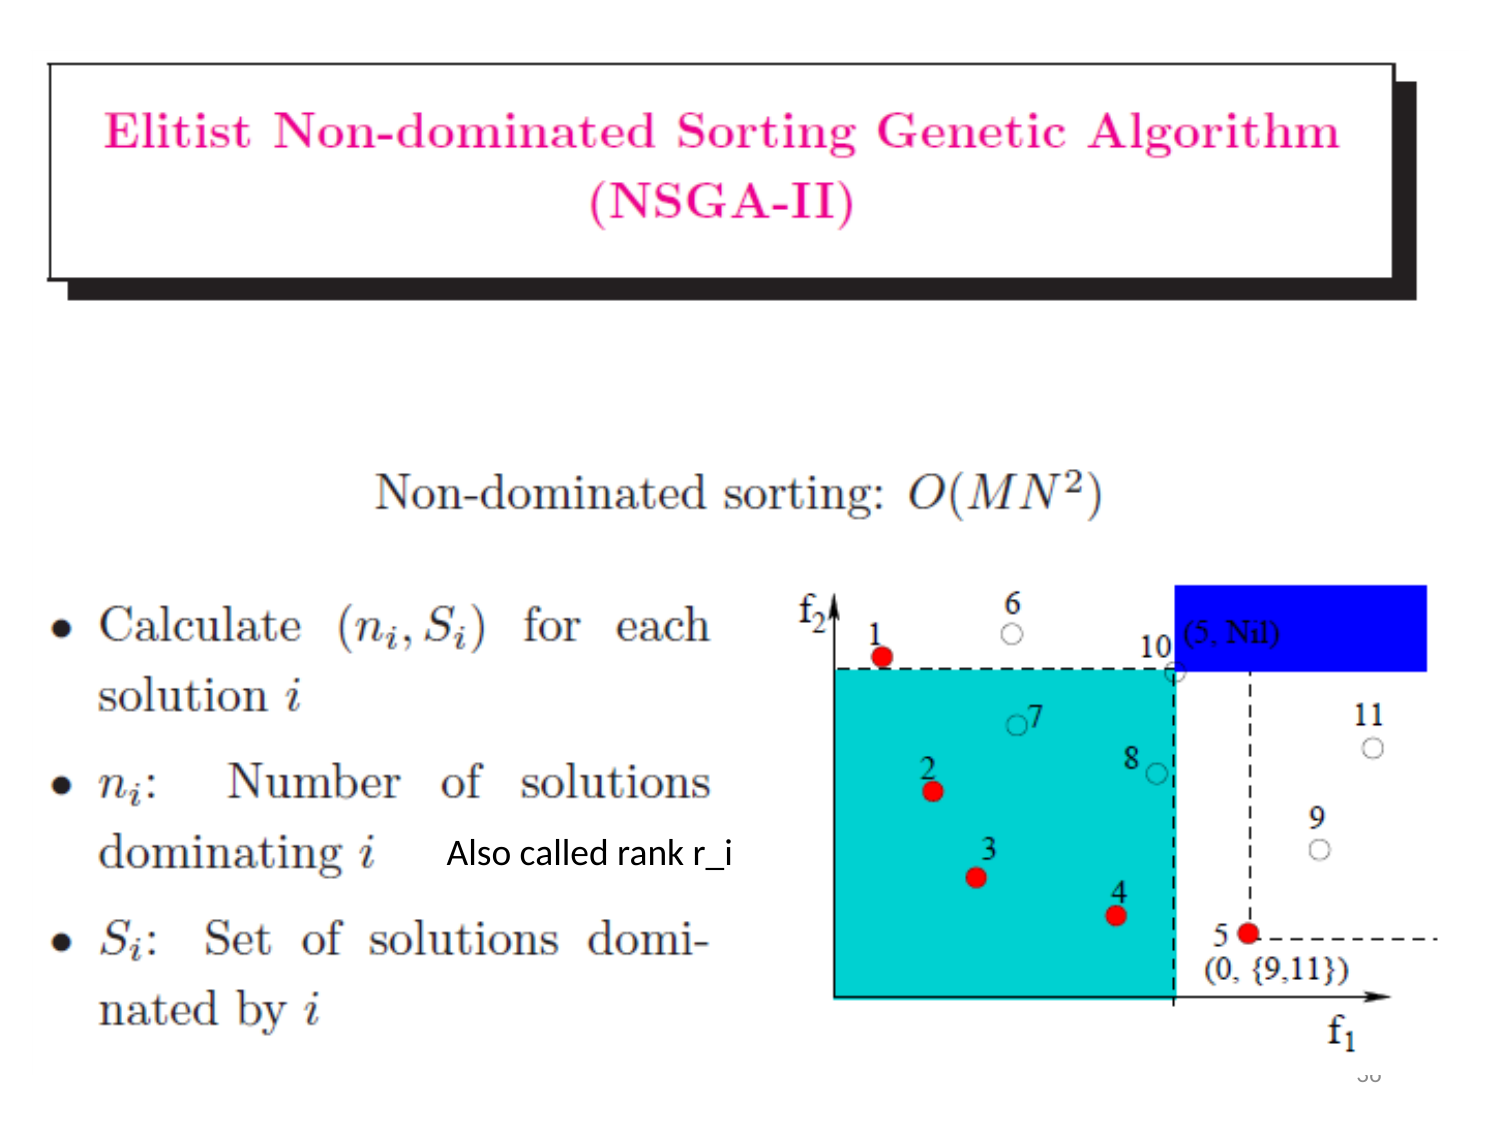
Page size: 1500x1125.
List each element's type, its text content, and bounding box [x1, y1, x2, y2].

picture [31, 49, 1469, 1075]
slide_number 36 [1059, 1075, 1397, 1103]
